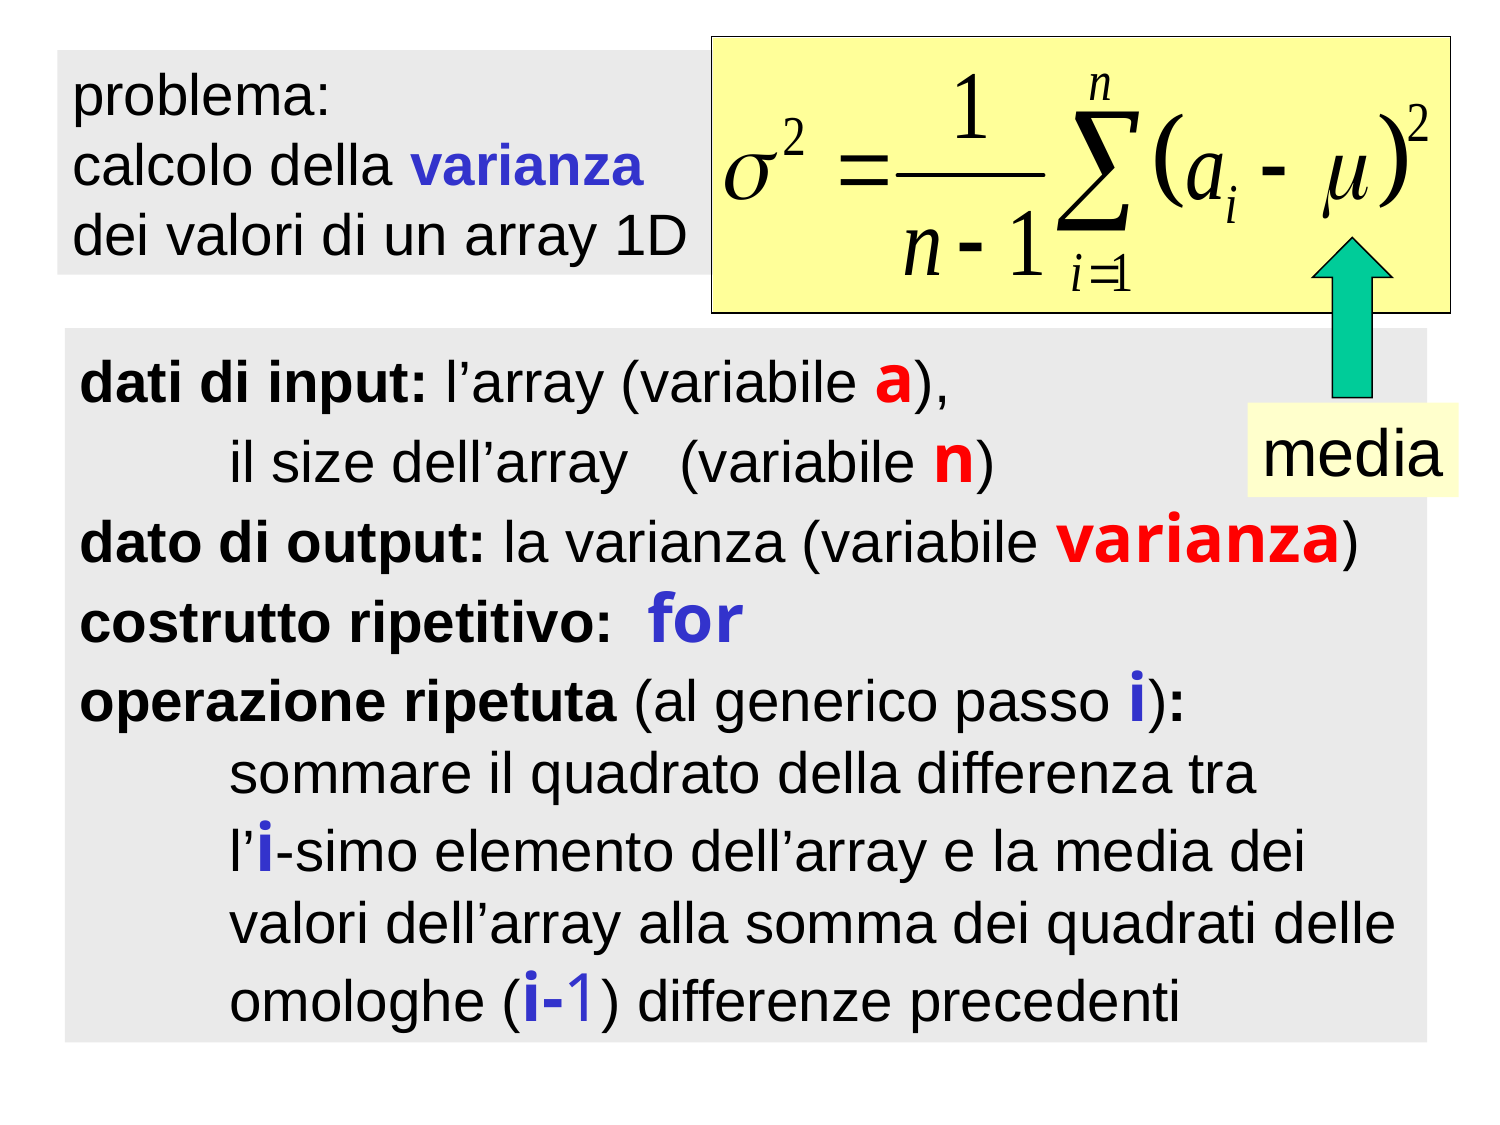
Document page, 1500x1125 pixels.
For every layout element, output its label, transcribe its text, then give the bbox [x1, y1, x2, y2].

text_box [1247, 237, 1460, 498]
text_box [712, 37, 1451, 313]
text_box problema: calcolo della varianza dei valori di un array 1D [57, 50, 707, 275]
text_box dati di input: l’array (variabile a), il size dell’array (variabile n) dato di output: la varianza (variabile varianza) costrutto ripetitivo: for operazione ripetuta (al generico passo i): sommare il quadrato della differenza tra l’i-simo elemento dell’array e la media dei valori dell’array alla somma dei quadrati delle omologhe (i-1) differenze precedenti [64, 328, 1428, 1043]
